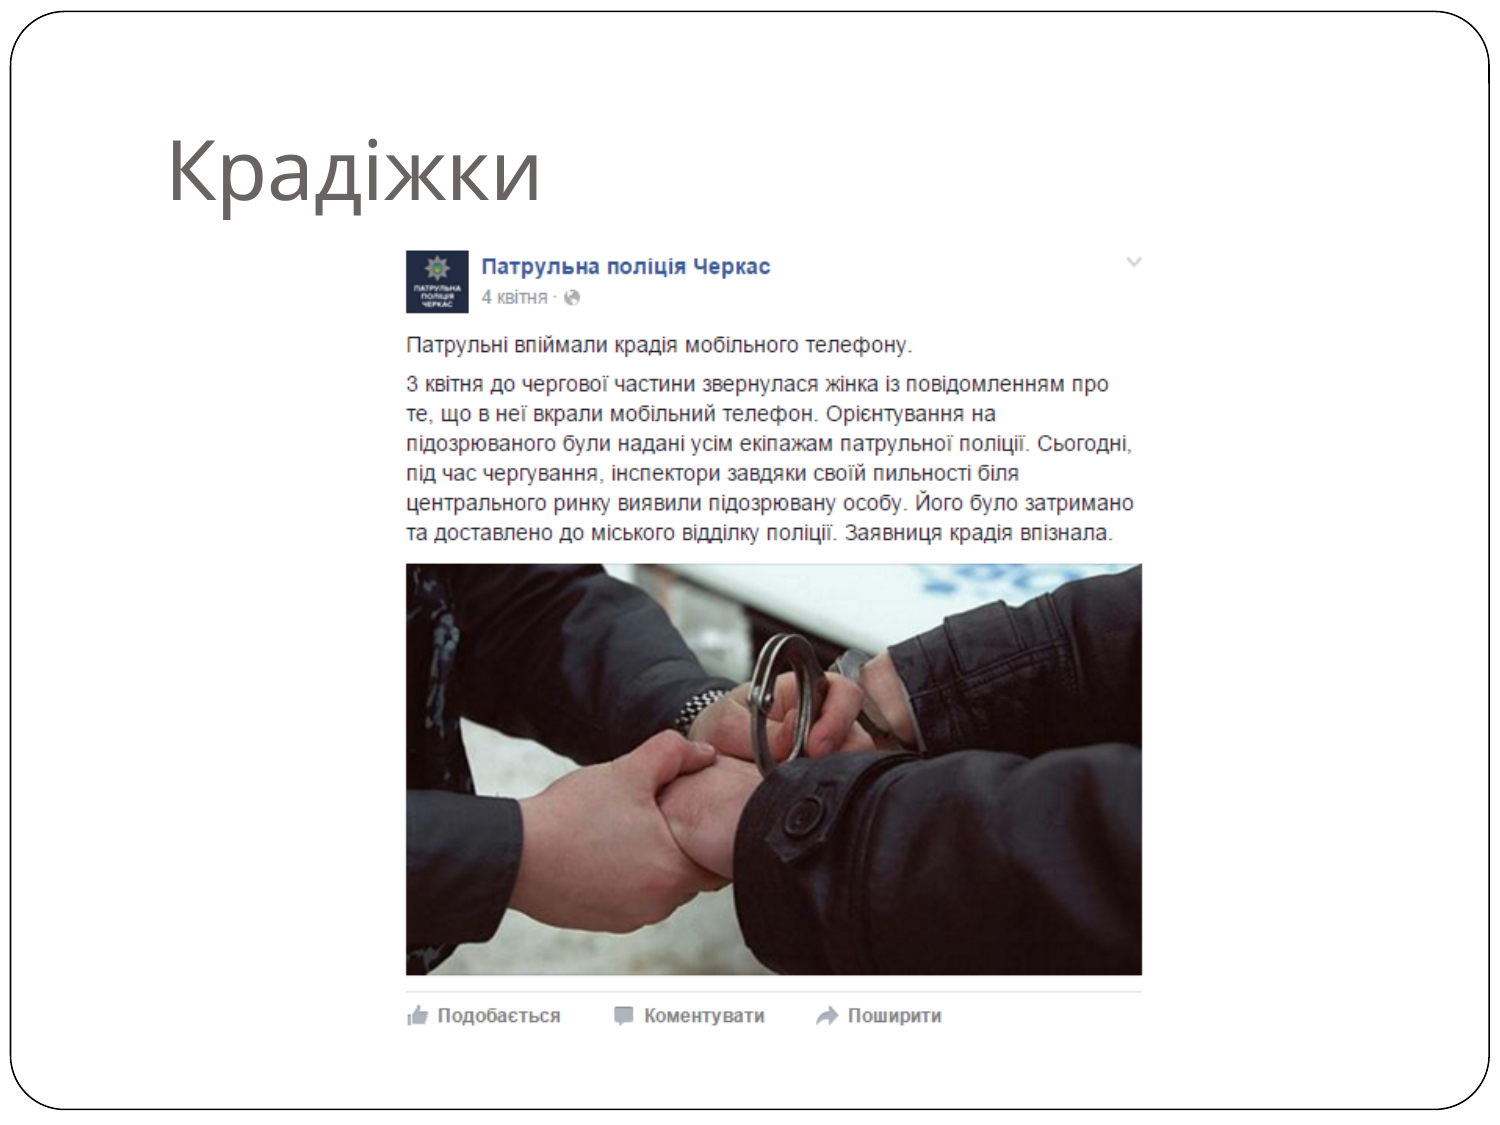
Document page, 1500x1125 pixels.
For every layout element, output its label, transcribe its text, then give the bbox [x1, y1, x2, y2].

picture [397, 243, 1147, 1032]
title Крадіжки [150, 45, 1425, 233]
